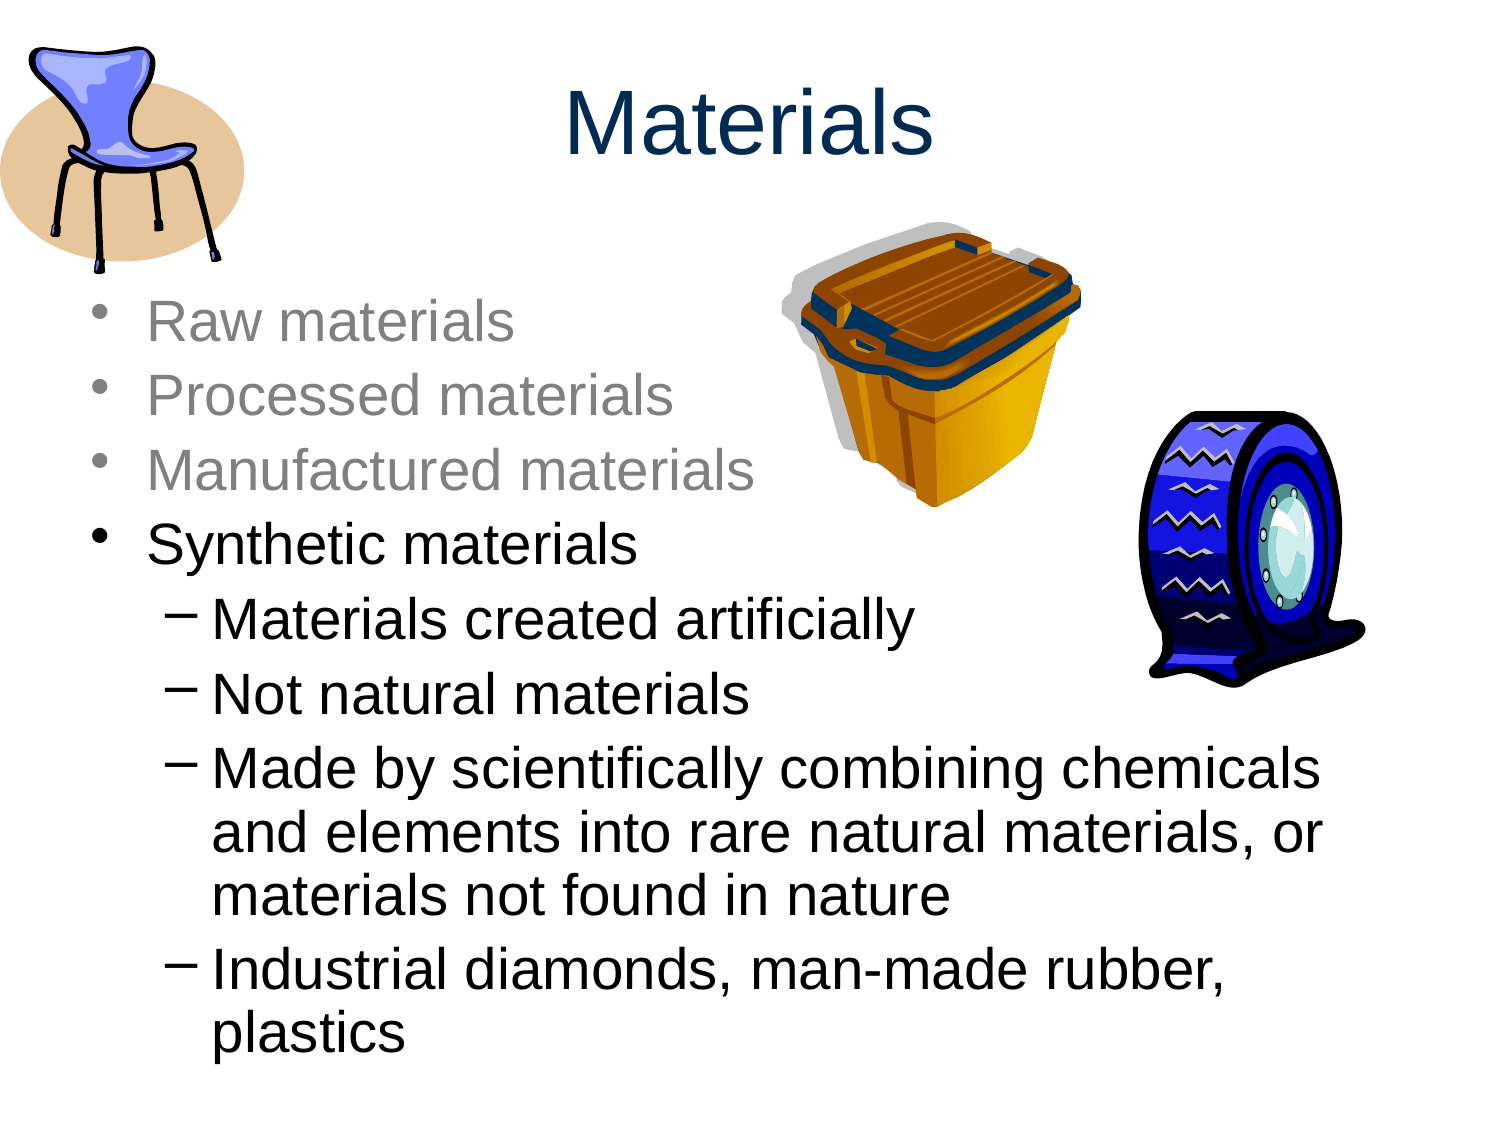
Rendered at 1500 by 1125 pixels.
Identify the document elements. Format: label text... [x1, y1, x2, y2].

list Raw materials Processed materials Manufactured materials Synthetic materials Materials created artificially Not natural materials Made by scientifically combining chemicals and elements into rare natural materials, or materials not found in nature Industrial diamonds, man-made rubber, plastics [75, 283, 1425, 1026]
picture [1137, 410, 1375, 696]
picture [781, 220, 1082, 508]
title Materials [249, 112, 1425, 233]
picture [0, 45, 245, 275]
